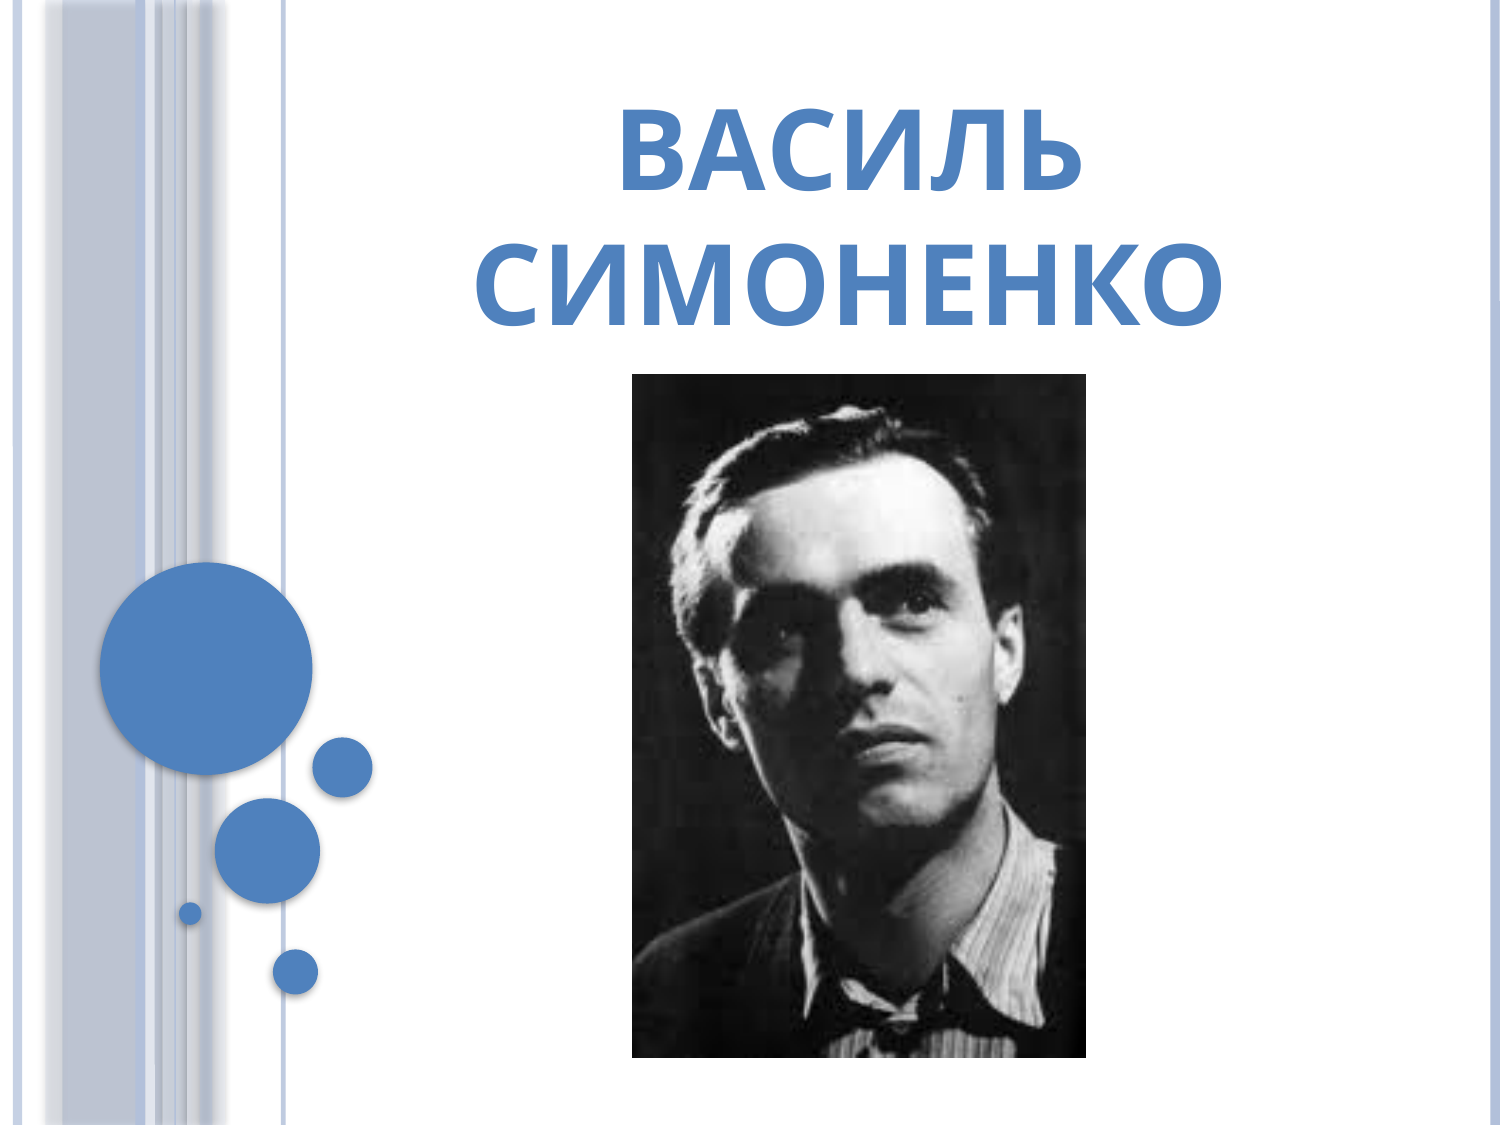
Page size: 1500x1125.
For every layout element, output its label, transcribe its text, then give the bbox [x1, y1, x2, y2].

text_box Василь Симоненко [222, 70, 1477, 491]
picture [632, 374, 1087, 1058]
